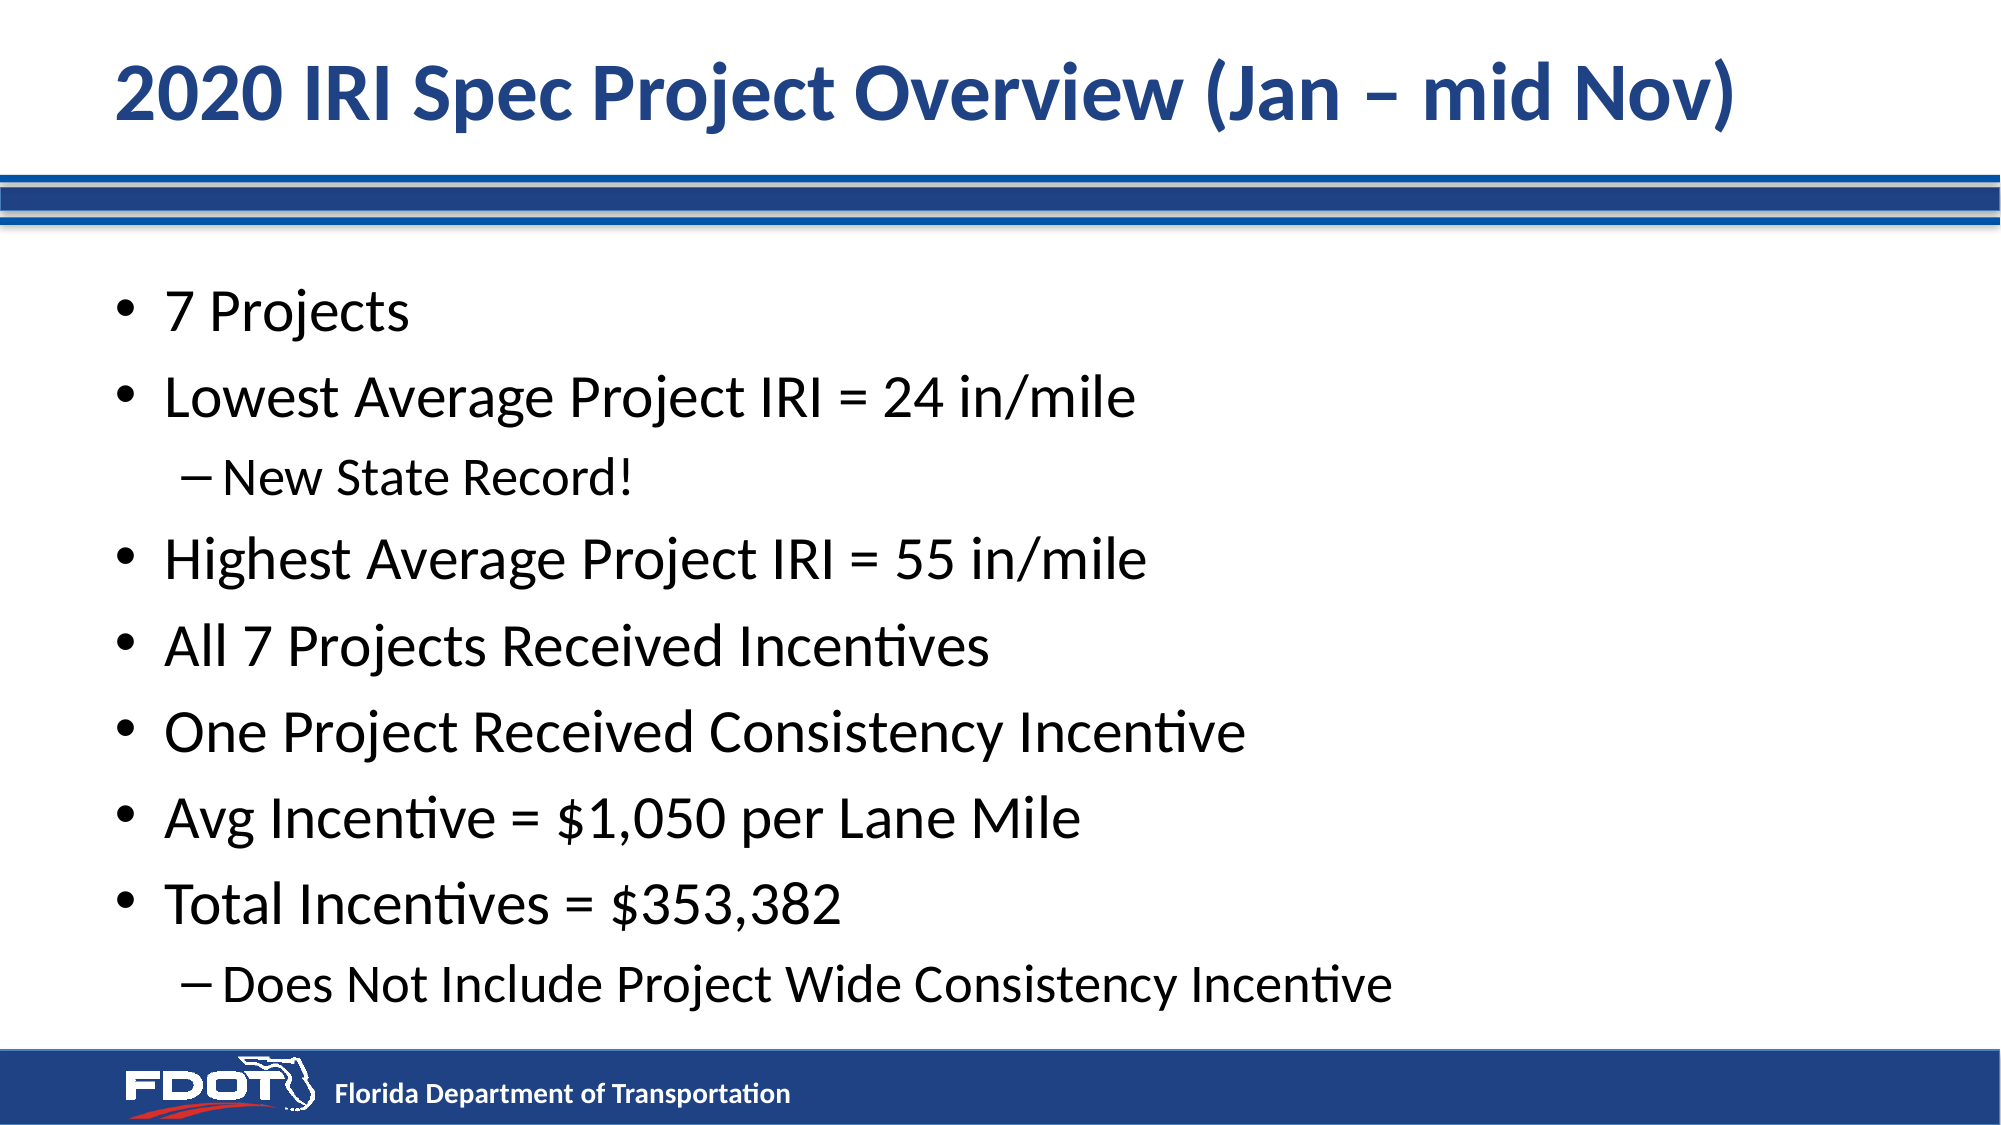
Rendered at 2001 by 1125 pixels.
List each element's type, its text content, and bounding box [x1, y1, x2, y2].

picture [120, 1054, 320, 1121]
list 7 Projects Lowest Average Project IRI = 24 in/mile New State Record! Highest Average Project IRI = 55 in/mile All 7 Projects Received Incentives One Project Received Consistency Incentive Avg Incentive = $1,050 per Lane Mile Total Incentives = $353,382 Does Not Include Project Wide Consistency Incentive [99, 262, 1898, 1024]
title 2020 IRI Spec Project Overview (Jan – mid Nov) [99, 1, 1900, 173]
